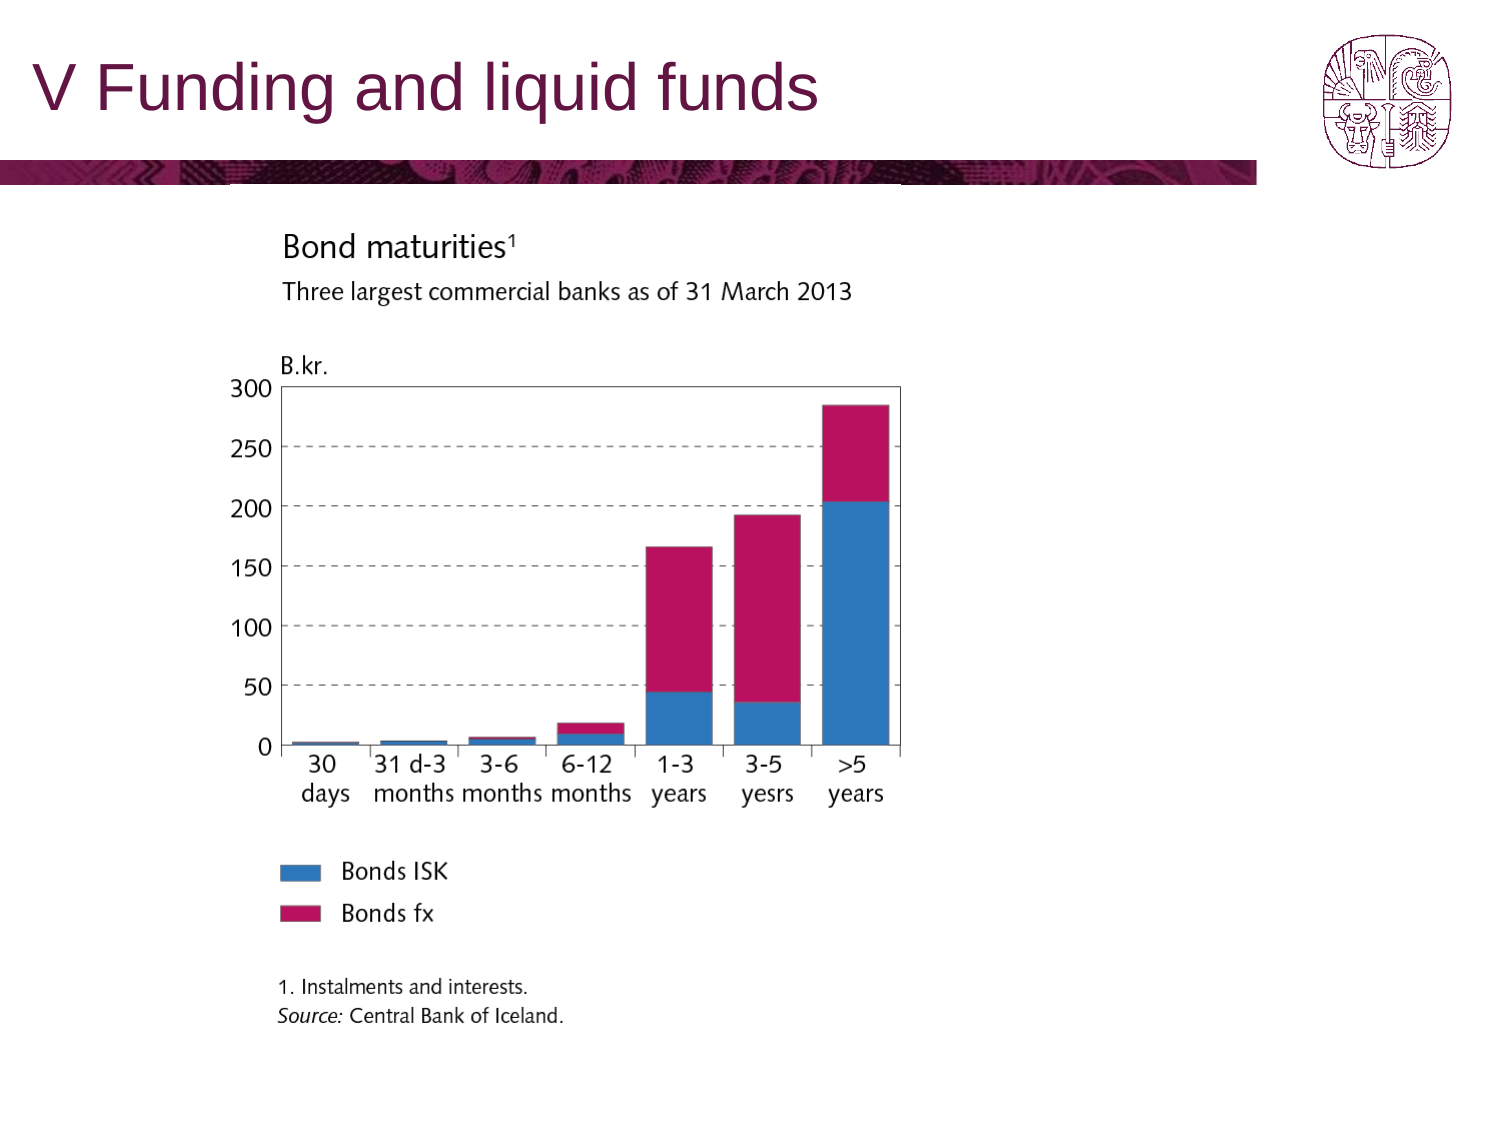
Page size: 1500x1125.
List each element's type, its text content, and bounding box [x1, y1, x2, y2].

title V Funding and liquid funds [17, 19, 1247, 149]
picture [0, 160, 1258, 1097]
picture [1316, 31, 1456, 173]
